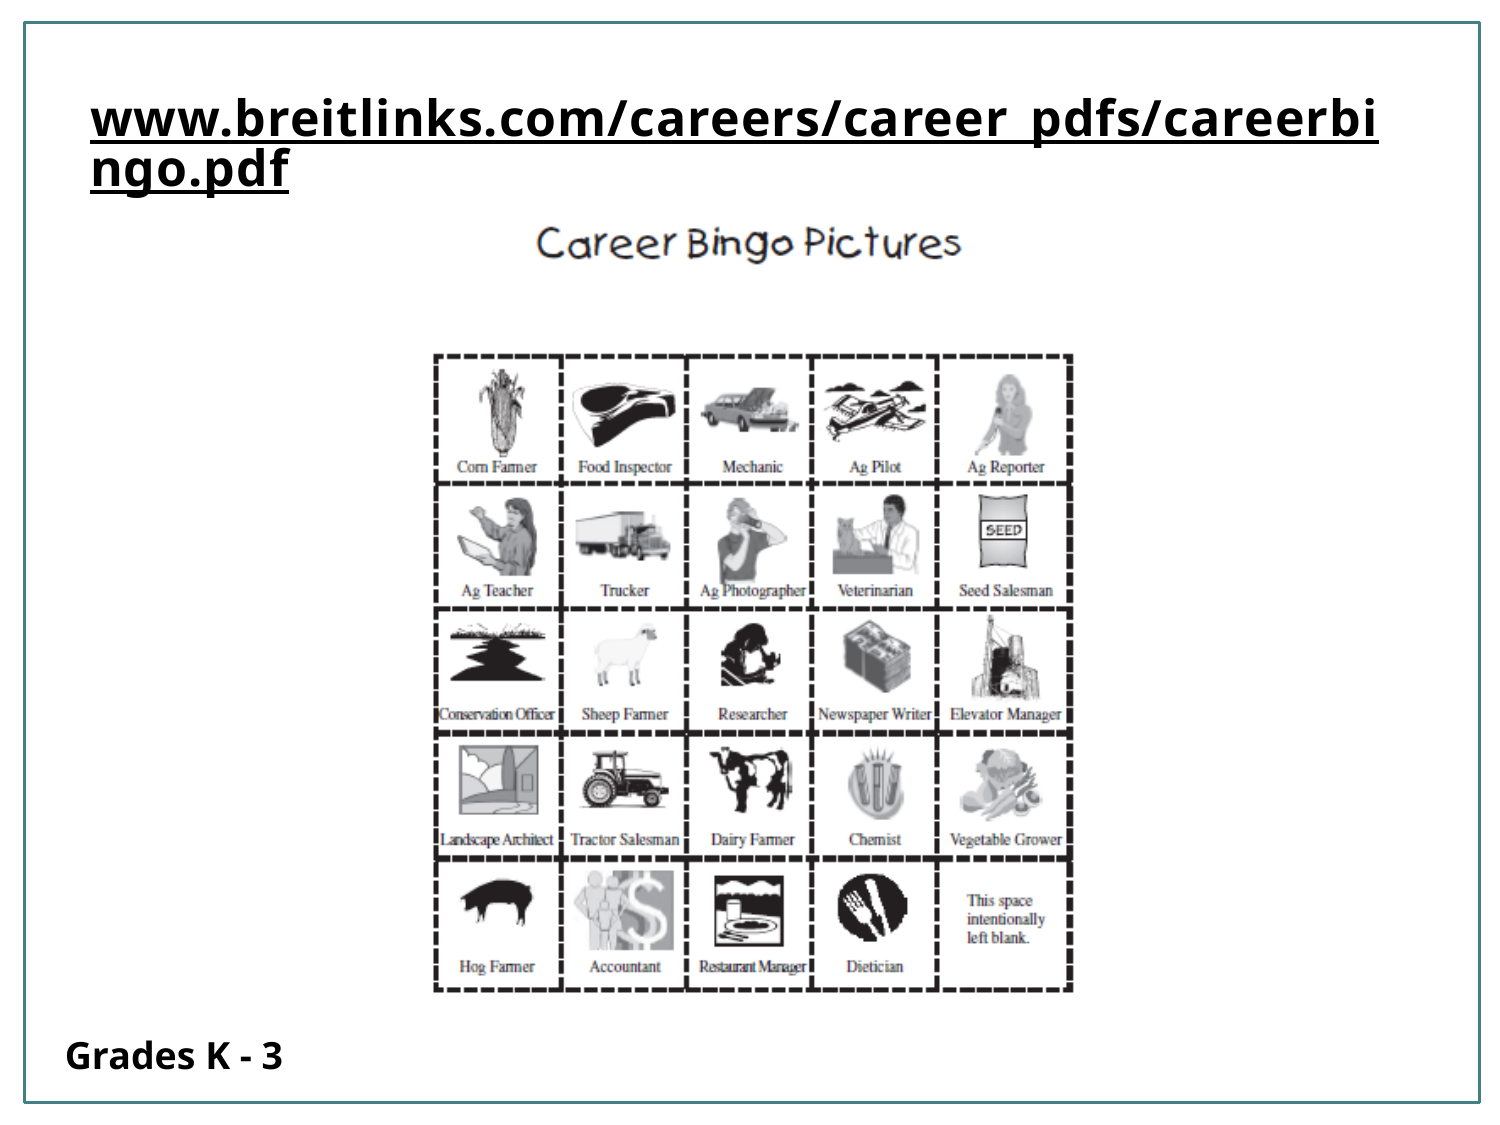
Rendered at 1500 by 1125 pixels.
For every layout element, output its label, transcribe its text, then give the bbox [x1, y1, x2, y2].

text_box Grades K - 3 [50, 1024, 300, 1085]
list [387, 199, 1163, 1044]
title www.breitlinks.com/careers/career_pdfs/careerbingo.pdf [75, 45, 1425, 163]
